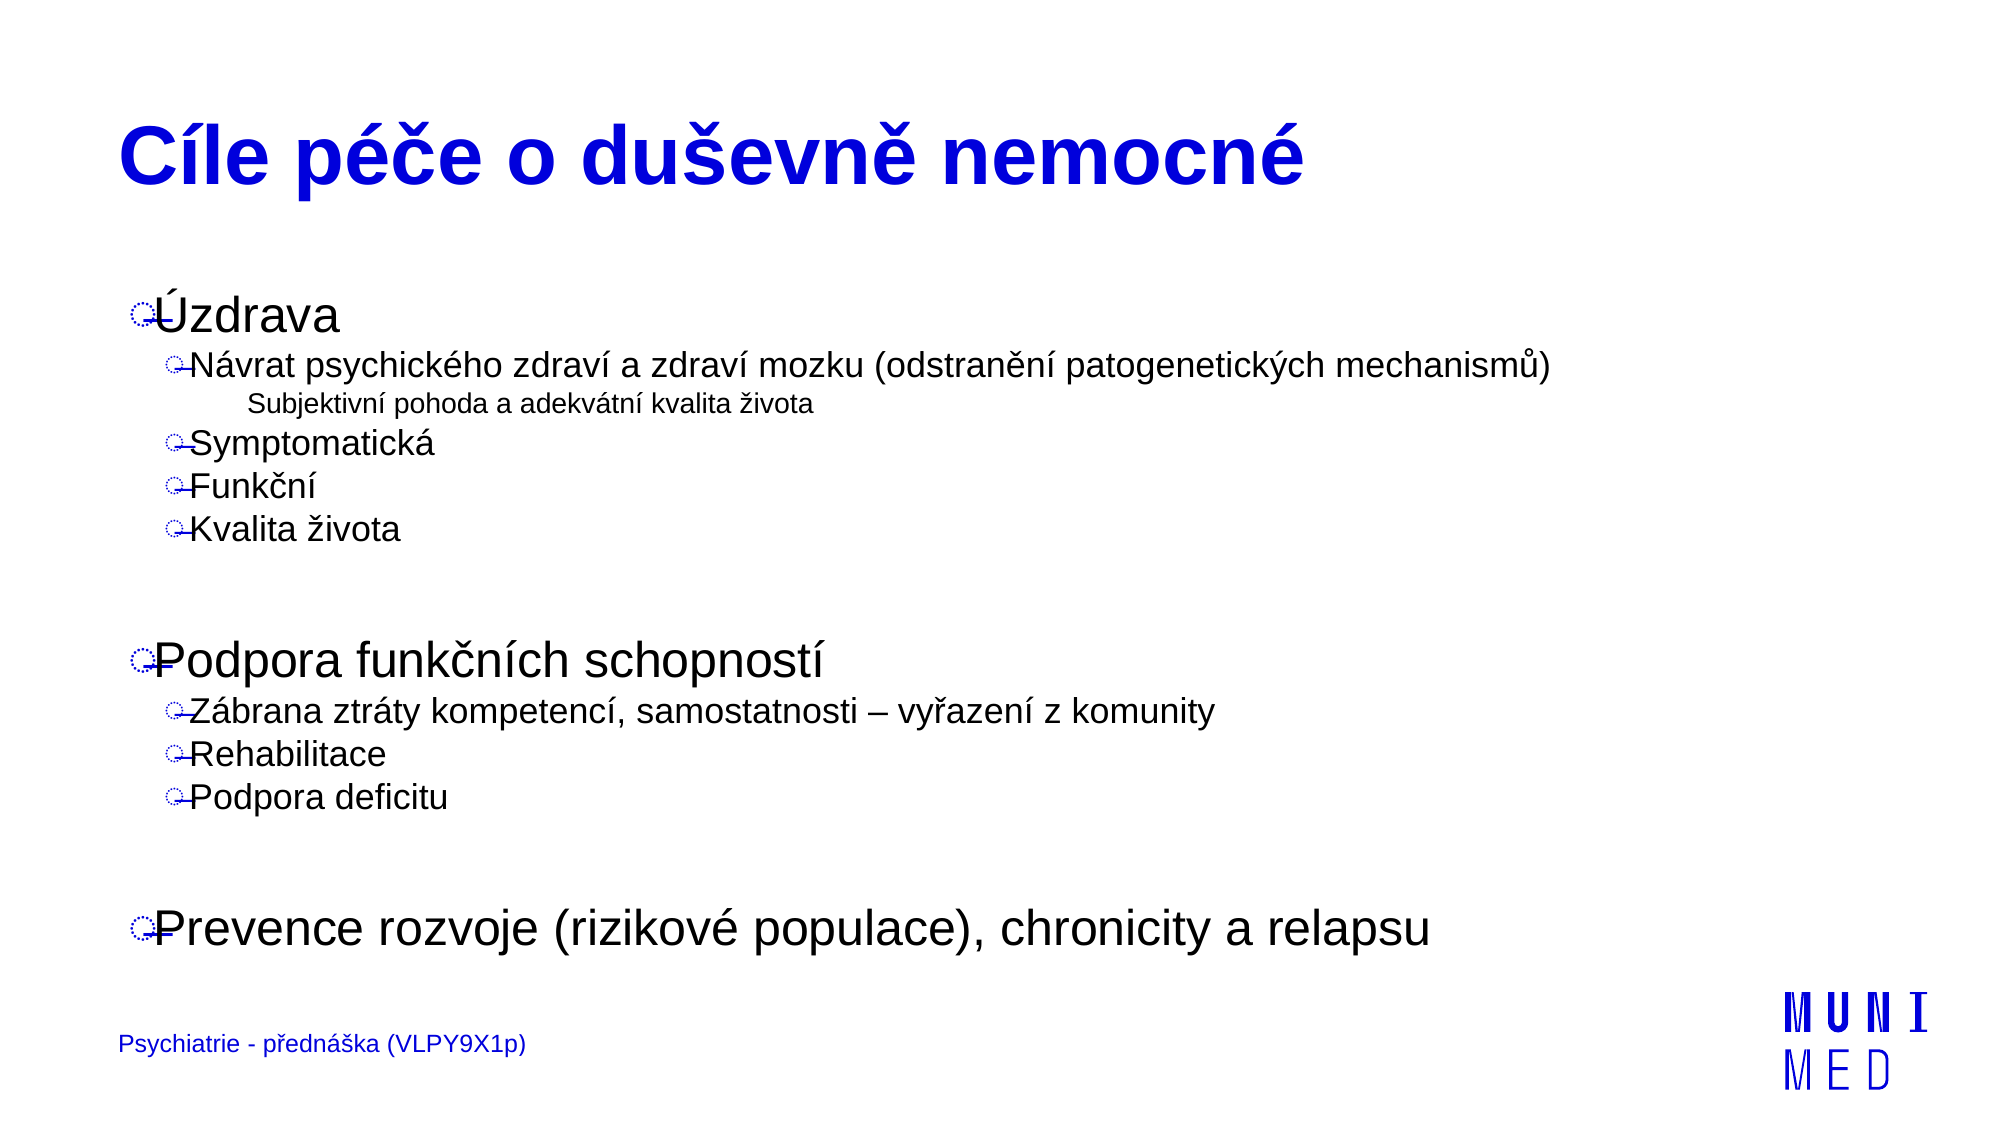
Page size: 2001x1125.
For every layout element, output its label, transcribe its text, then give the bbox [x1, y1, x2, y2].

list Úzdrava Návrat psychického zdraví a zdraví mozku (odstranění patogenetických mechanismů) Subjektivní pohoda a adekvátní kvalita života Symptomatická Funkční Kvalita života Podpora funkčních schopností Zábrana ztráty kompetencí, samostatnosti – vyřazení z komunity Rehabilitace Podpora deficitu Prevence rozvoje (rizikové populace), chronicity a relapsu [118, 277, 1883, 957]
footer Psychiatrie - přednáška (VLPY9X1p) [118, 1021, 1418, 1063]
title Cíle péče o duševně nemocné [118, 118, 1883, 193]
